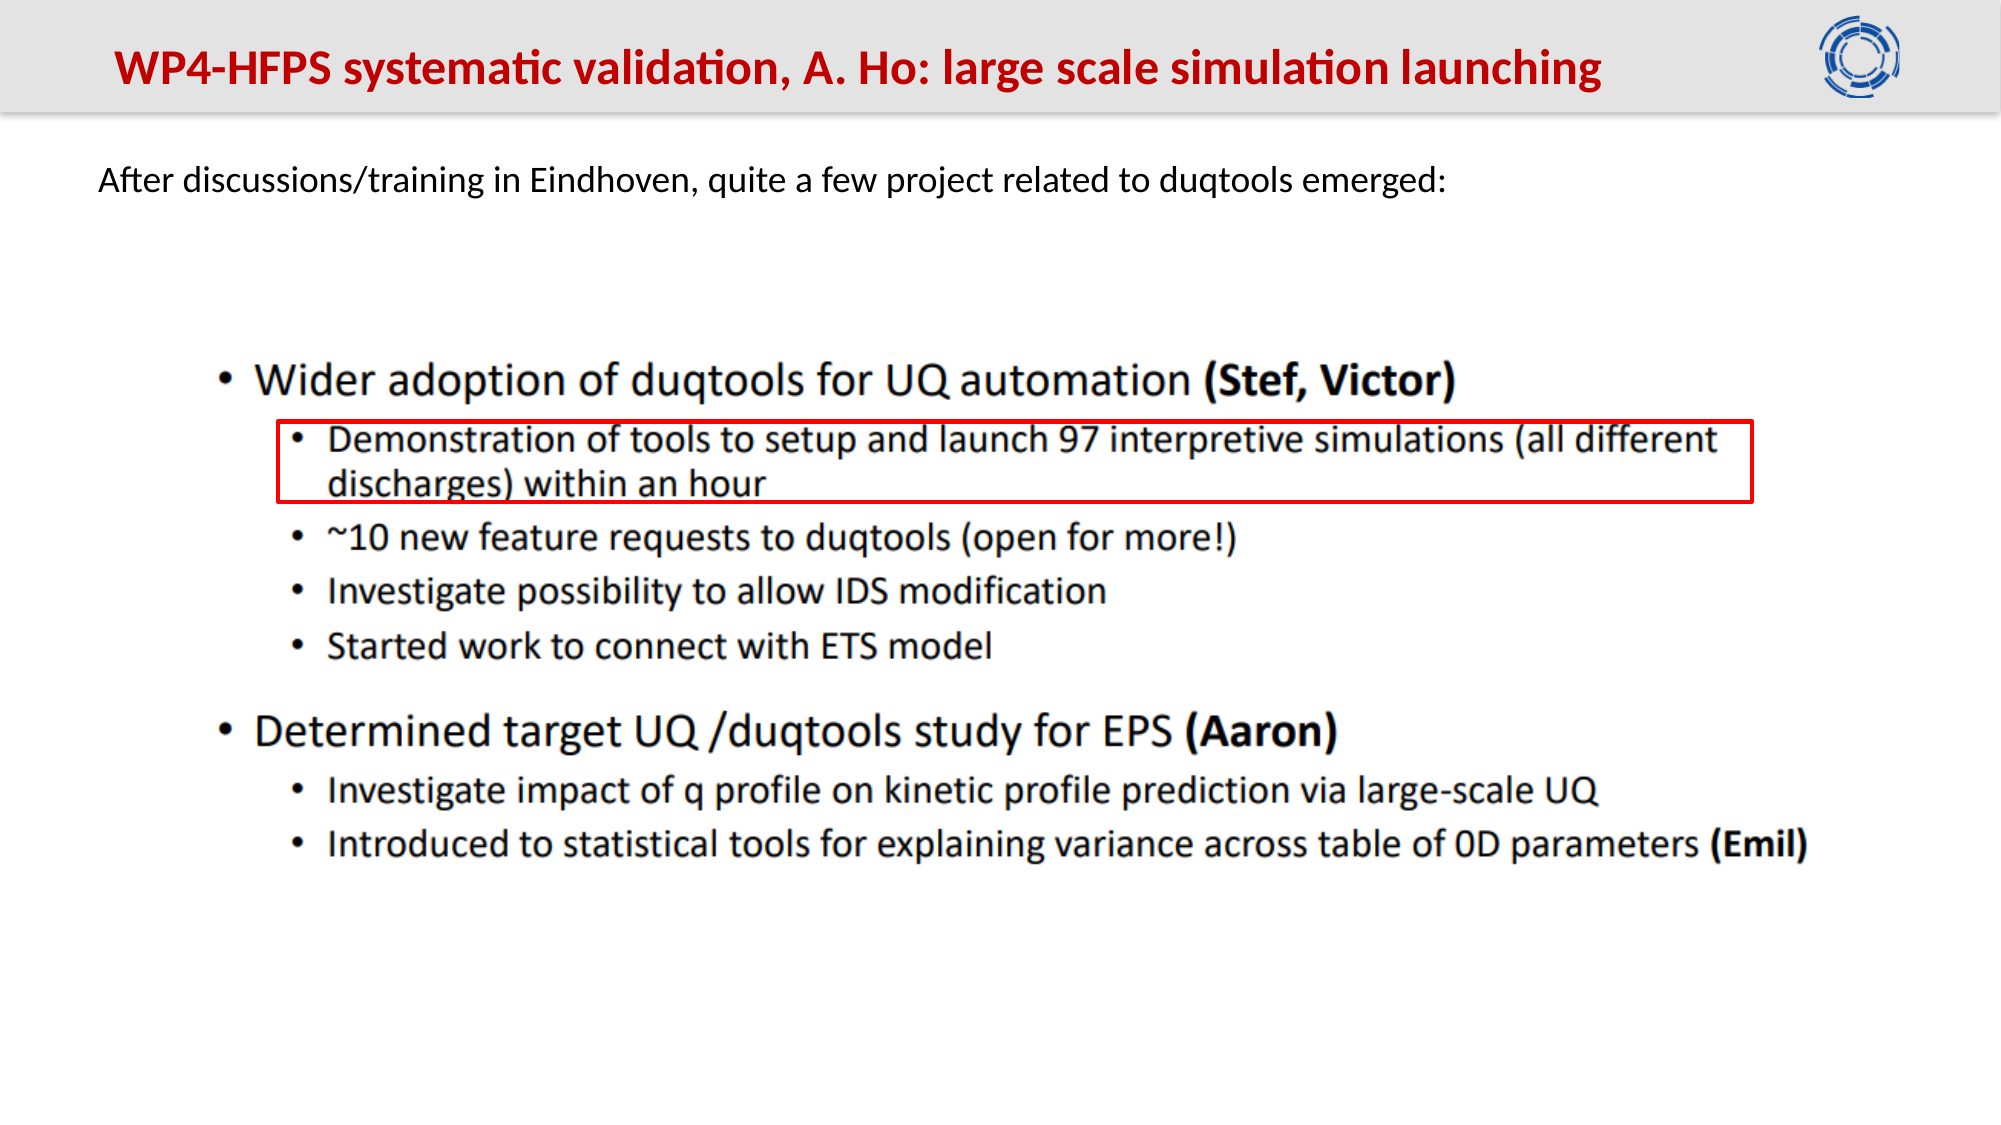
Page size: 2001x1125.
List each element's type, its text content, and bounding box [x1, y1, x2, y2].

title WP4-HFPS systematic validation, A. Ho: large scale simulation launching [99, 12, 1750, 88]
picture [175, 330, 1831, 896]
text_box After discussions/training in Eindhoven, quite a few project related to duqtools emerged: [83, 147, 1473, 208]
